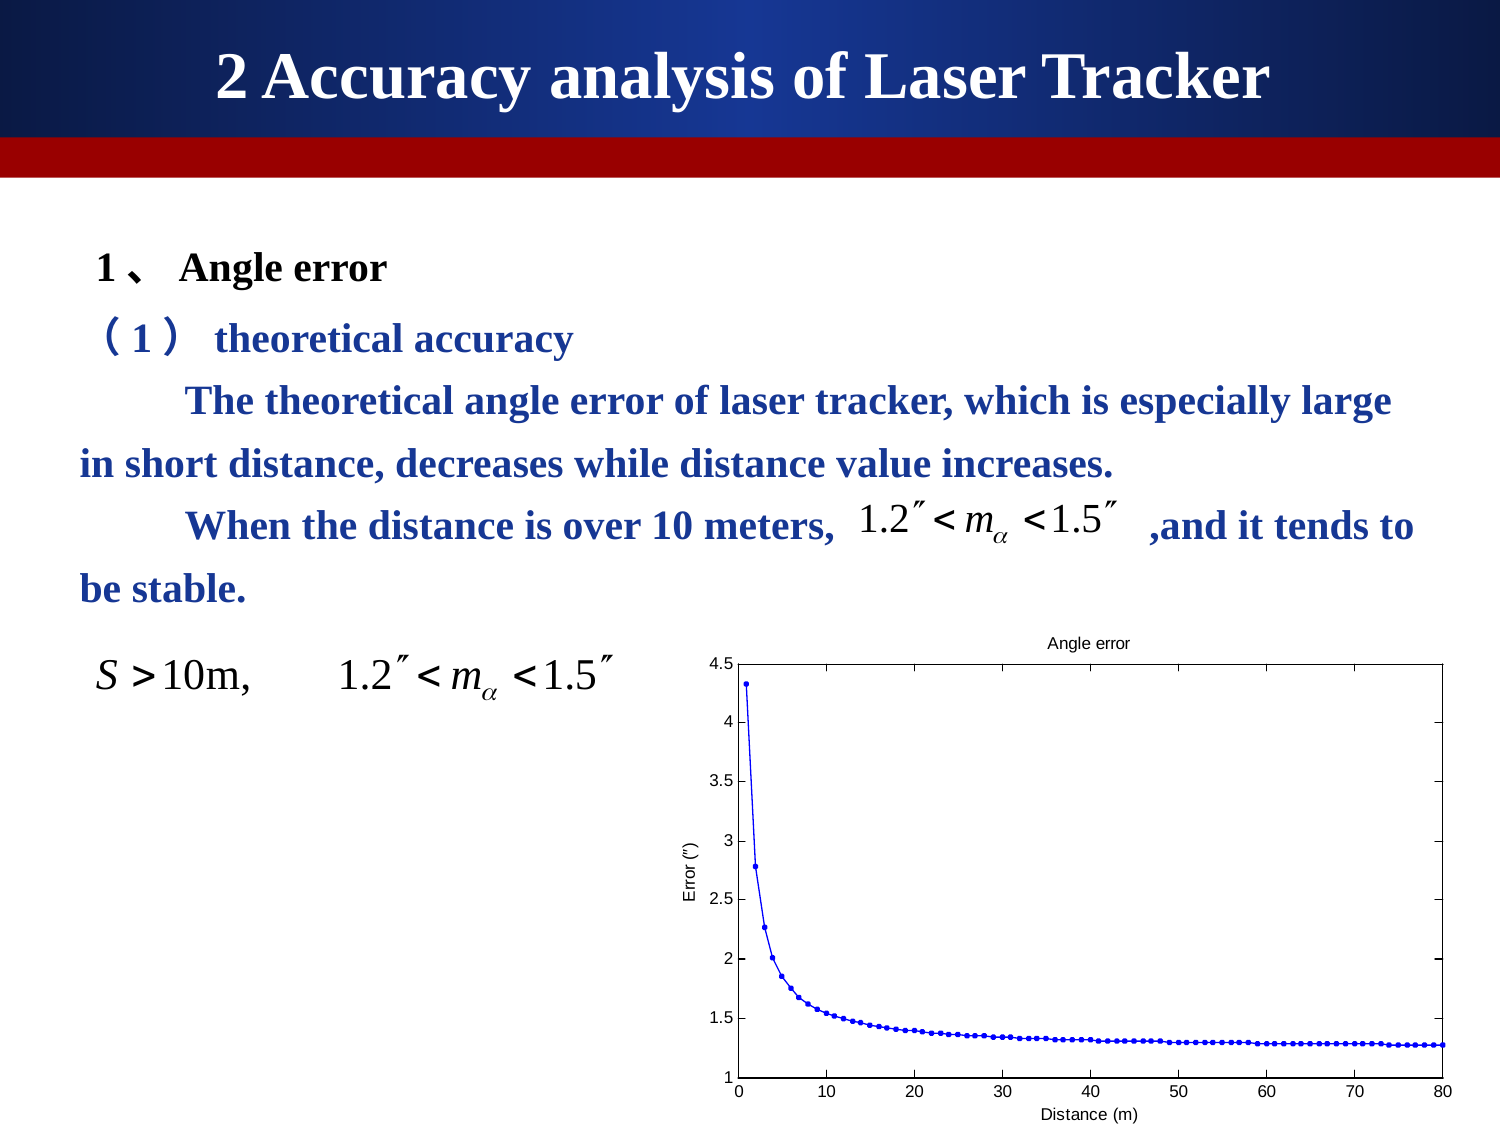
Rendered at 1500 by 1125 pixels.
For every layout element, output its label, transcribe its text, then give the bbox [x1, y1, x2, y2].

text_box 1、Angle error [80, 219, 1441, 298]
text_box （1）theoretical accuracy The theoretical angle error of laser tracker, which is especially large in short distance, decreases while distance value increases. When the distance is over 10 meters, ,and it tends to be stable. [64, 290, 1438, 618]
text_box 2 Accuracy analysis of Laser Tracker [50, 24, 1438, 118]
picture [619, 625, 1500, 1125]
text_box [855, 491, 1122, 554]
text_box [88, 644, 614, 712]
